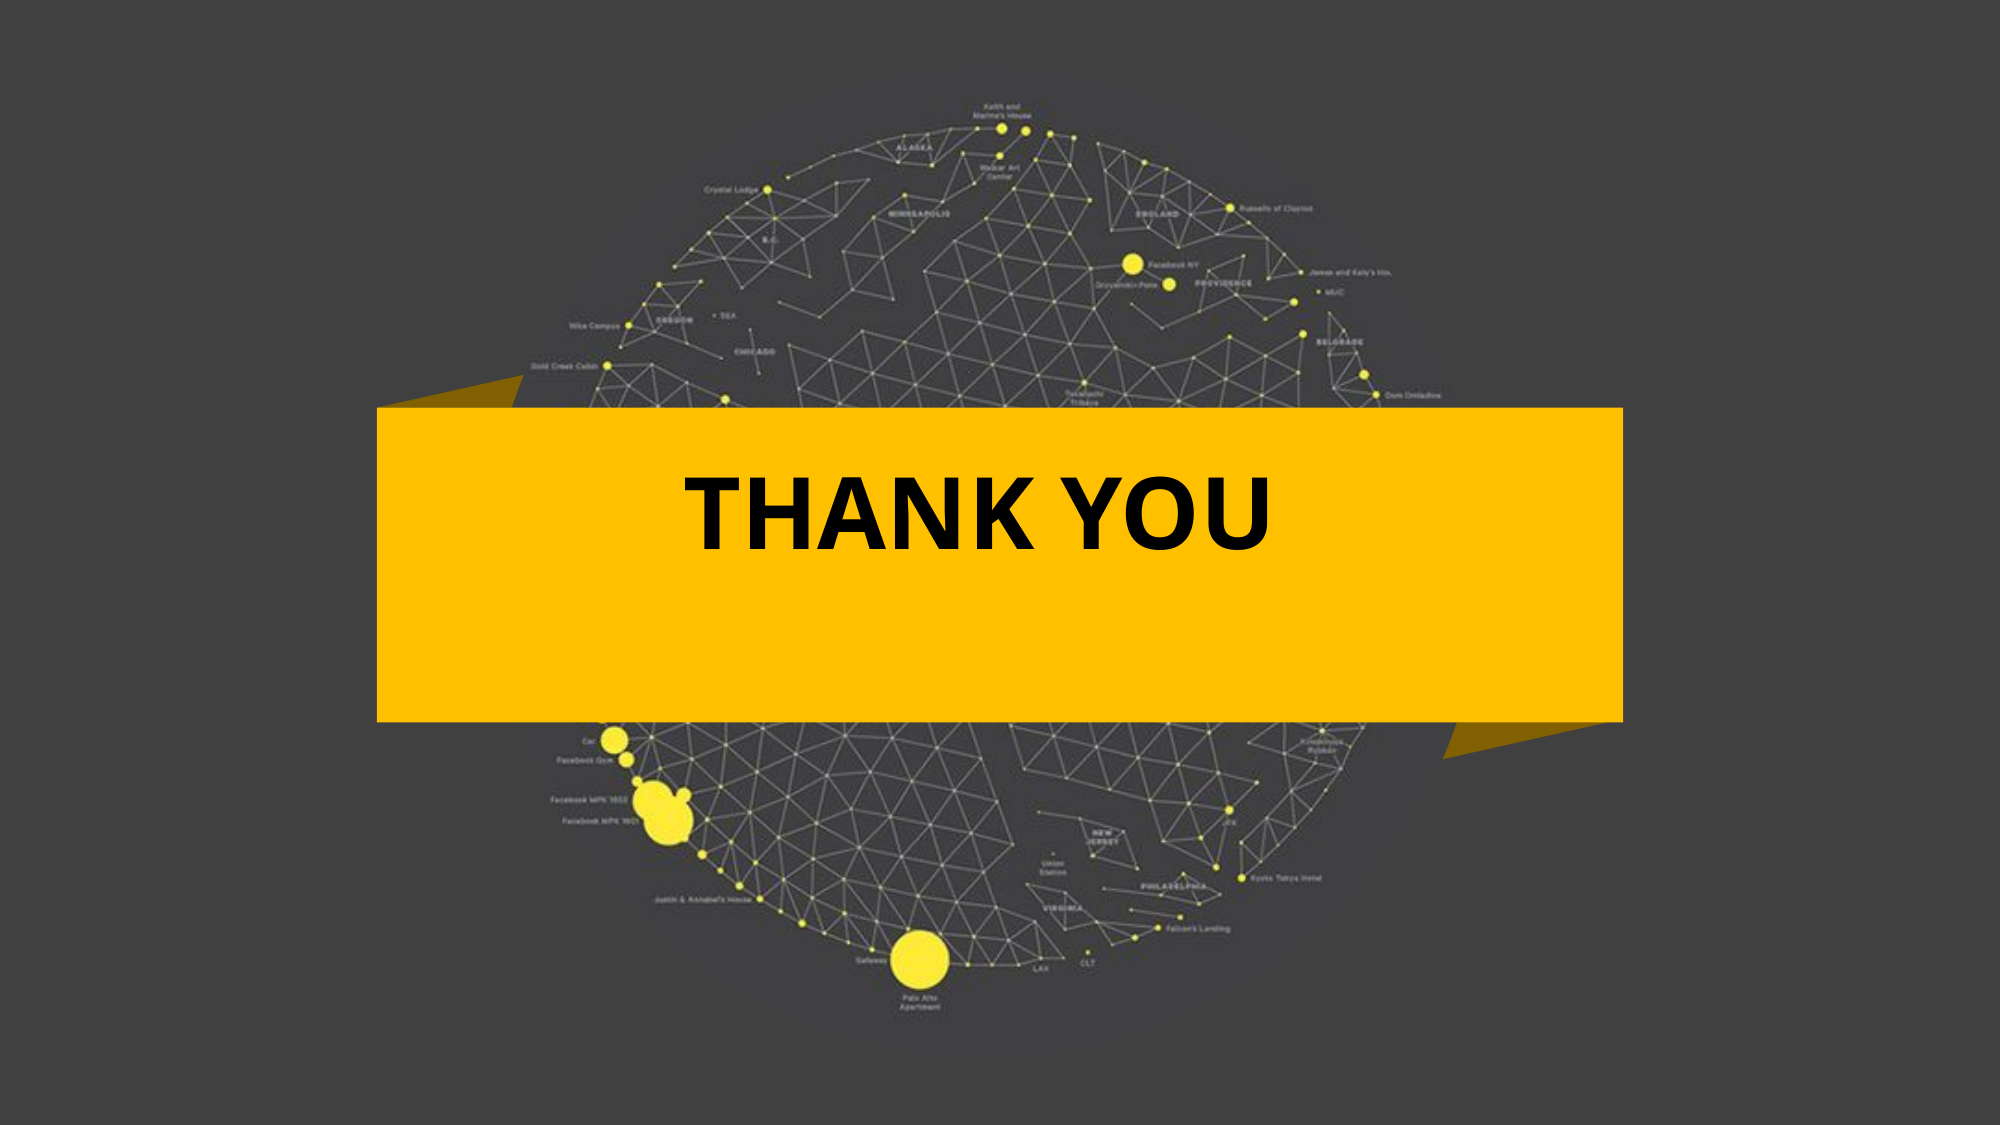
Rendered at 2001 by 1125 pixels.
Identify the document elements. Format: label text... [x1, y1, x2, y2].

list THANK YOU [487, 455, 1473, 671]
picture [513, 723, 1457, 1061]
picture [512, 64, 1459, 407]
